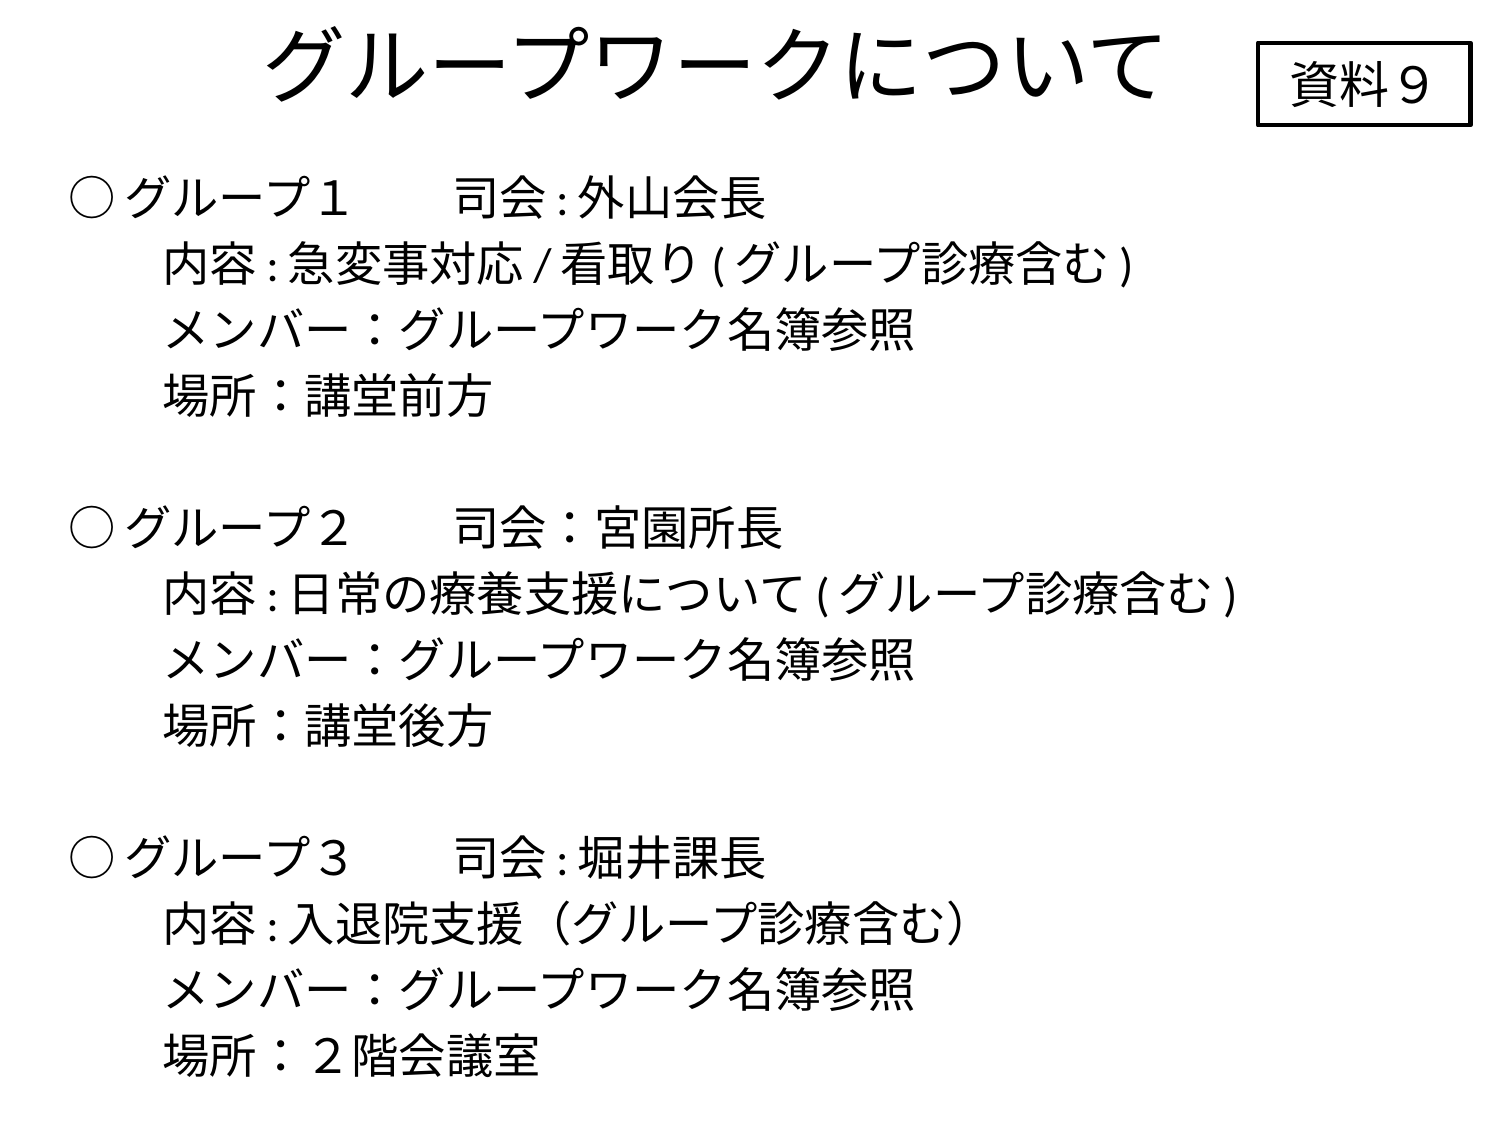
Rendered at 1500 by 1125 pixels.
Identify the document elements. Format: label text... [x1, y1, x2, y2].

list ○グループ１ 司会:外山会長 内容:急変事対応/看取り(グループ診療含む) メンバー：グループワーク名簿参照 場所：講堂前方 ○グループ２ 司会：宮園所長 内容:日常の療養支援について(グループ診療含む) メンバー：グループワーク名簿参照 場所：講堂後方 ○グループ３ 司会:堀井課長 内容:入退院支援（グループ診療含む） メンバー：グループワーク名簿参照 場所：２階会議室 [53, 160, 1471, 1094]
text_box 資料９ [1256, 41, 1473, 127]
title グループワークについて [41, 0, 1392, 126]
